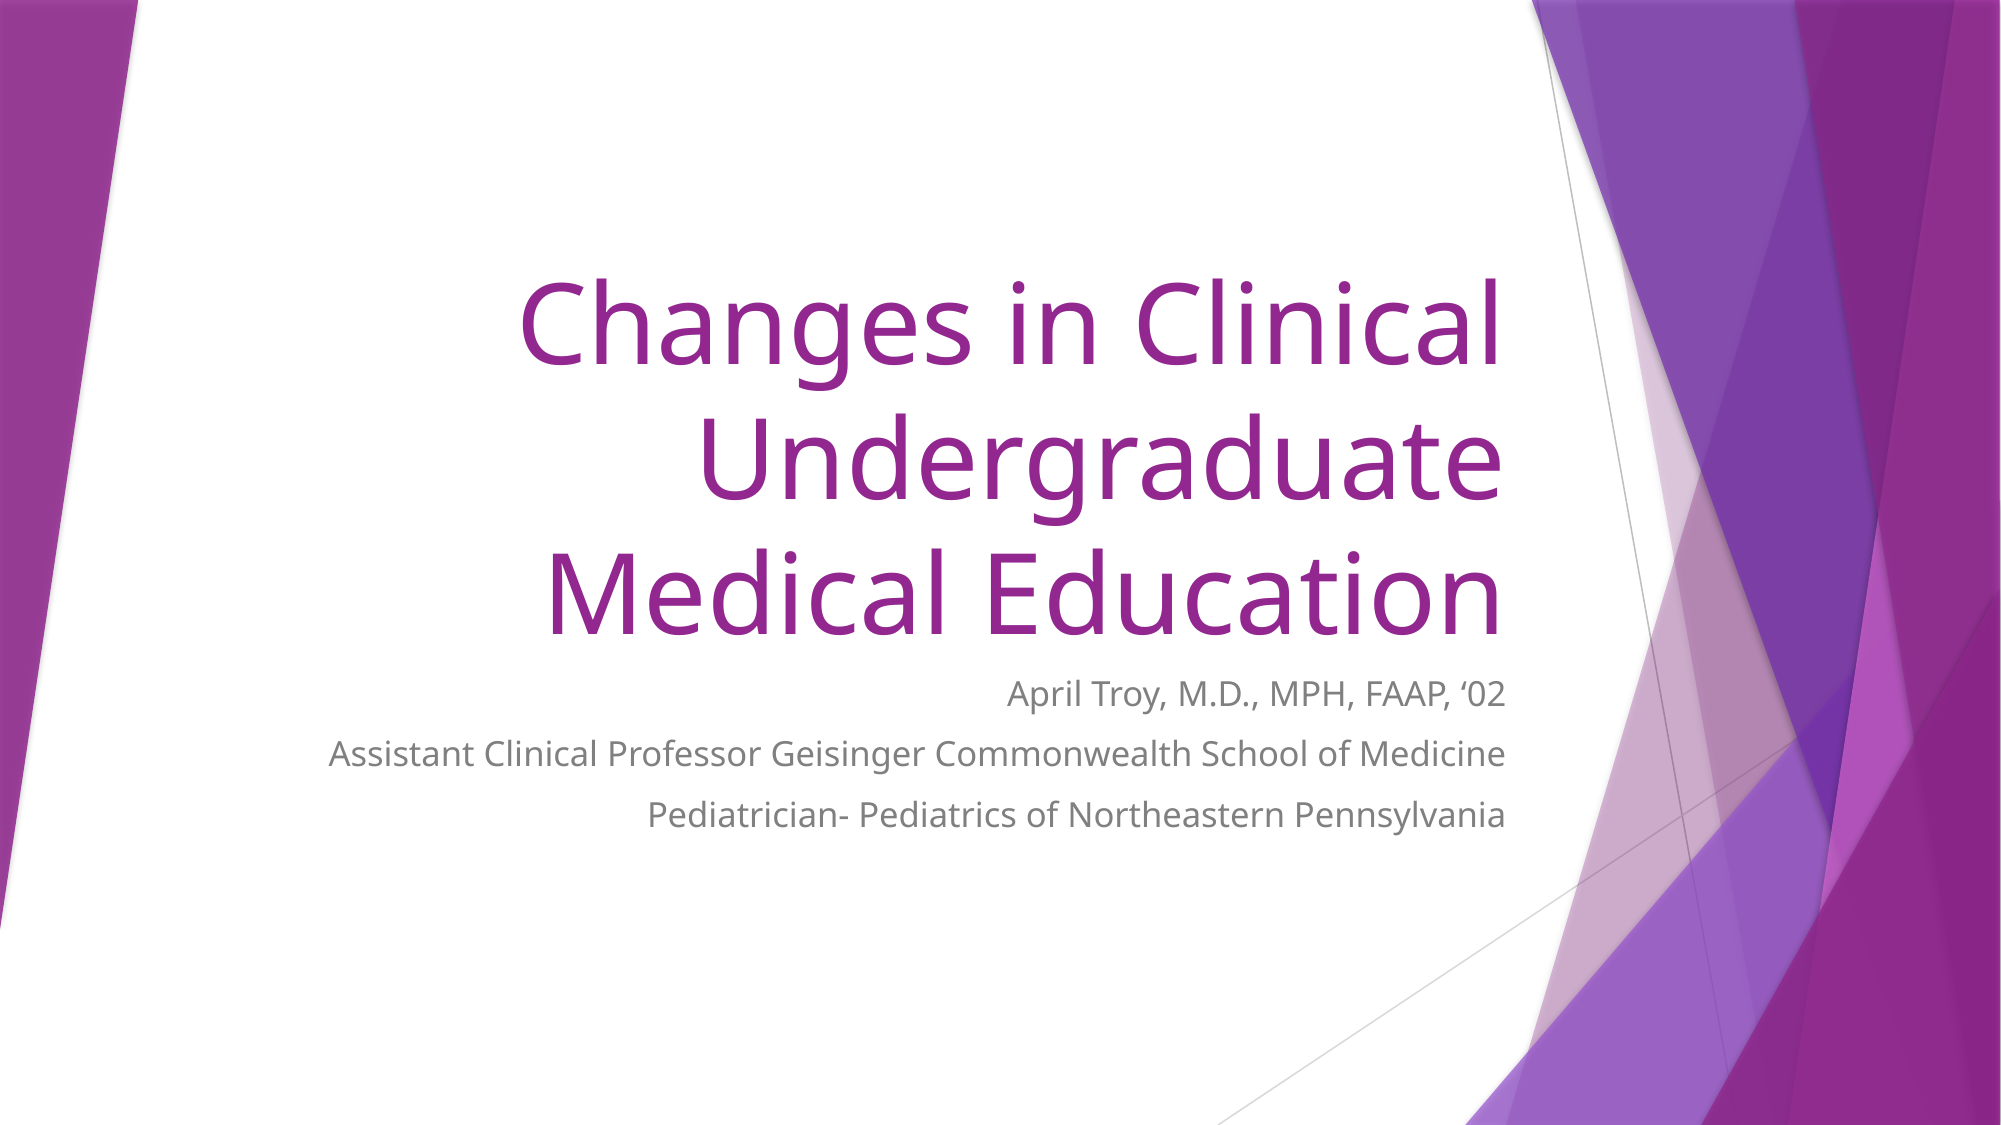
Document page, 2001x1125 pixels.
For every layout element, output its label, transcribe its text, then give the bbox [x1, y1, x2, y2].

subtitle April Troy, M.D., MPH, FAAP, ‘02 Assistant Clinical Professor Geisinger Commonwealth School of Medicine Pediatrician- Pediatrics of Northeastern Pennsylvania [247, 664, 1522, 845]
title Changes in Clinical Undergraduate Medical Education [247, 394, 1522, 664]
